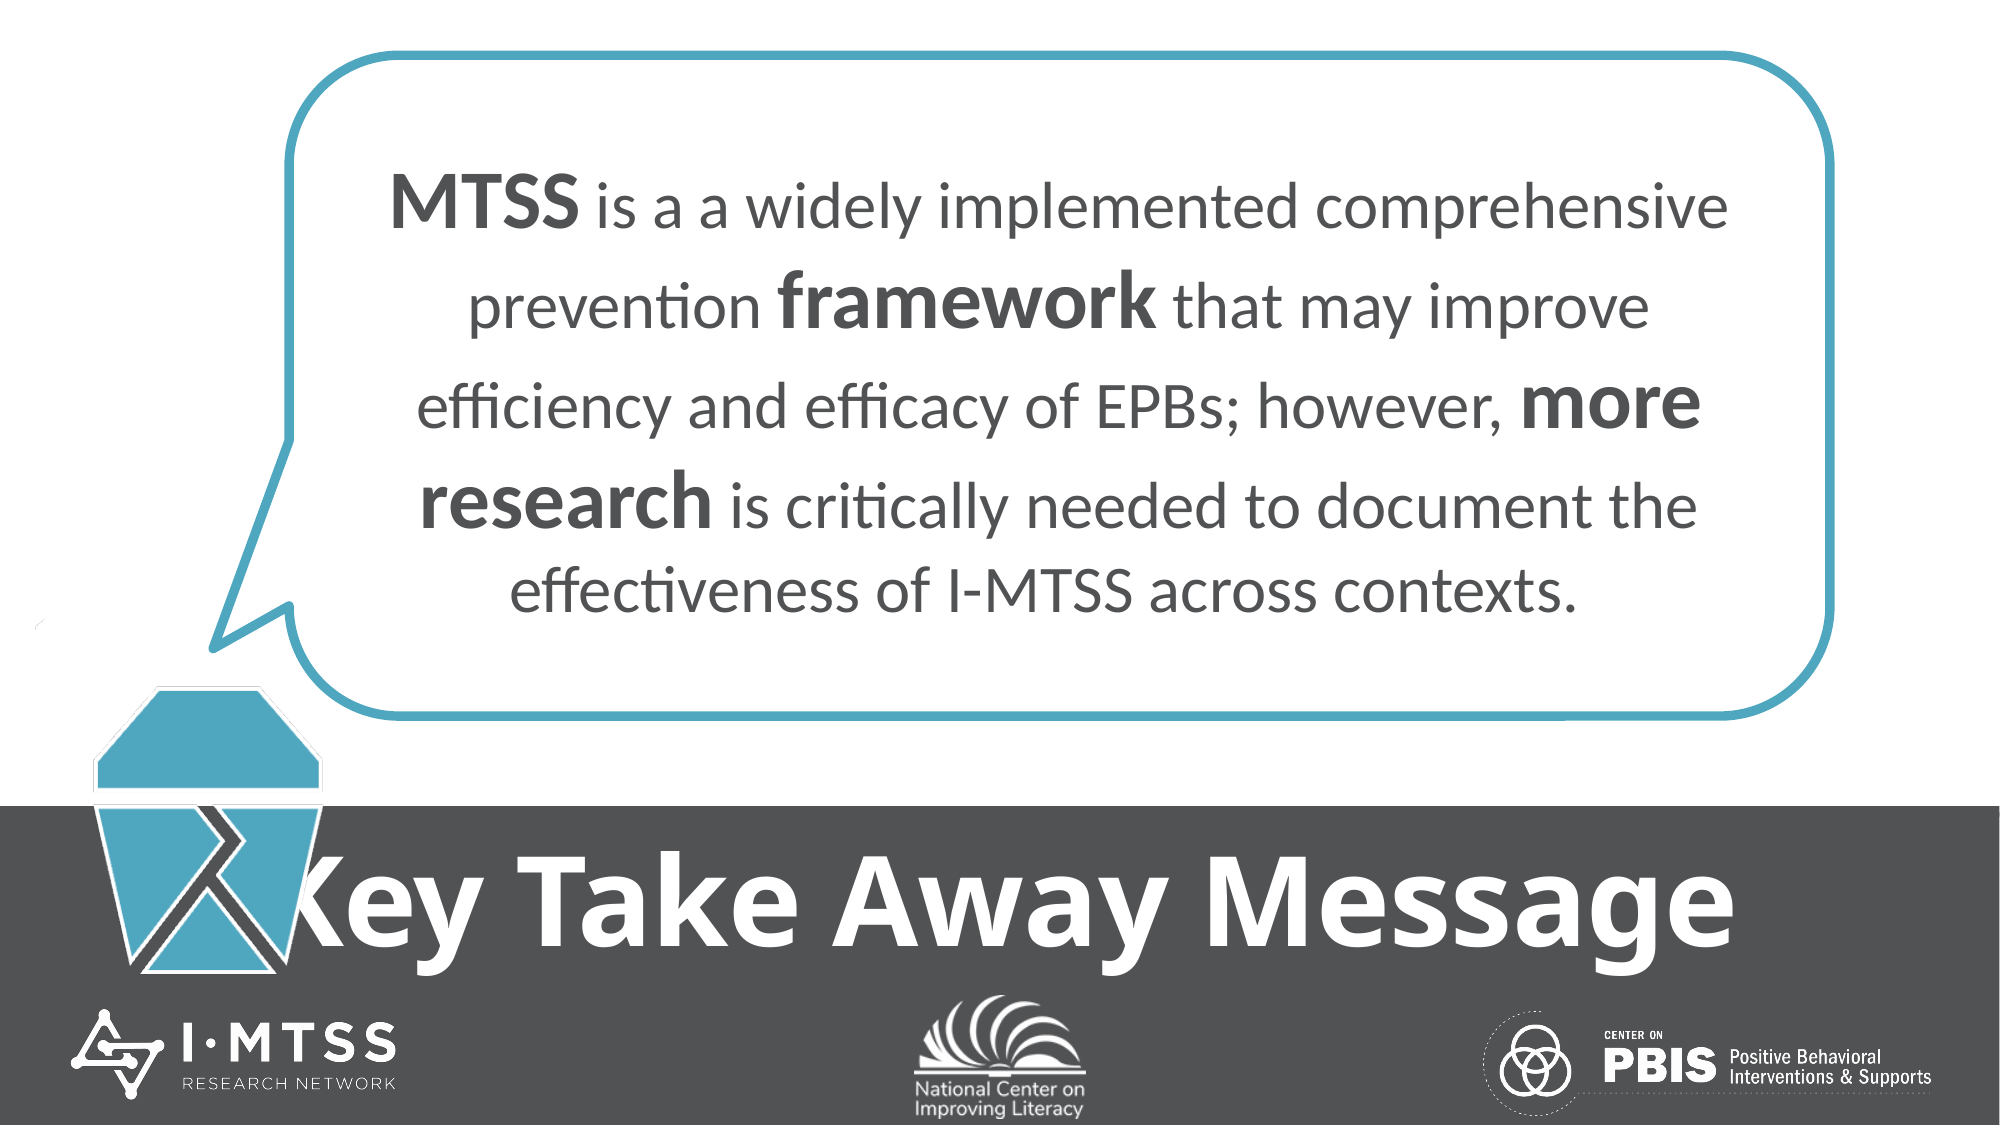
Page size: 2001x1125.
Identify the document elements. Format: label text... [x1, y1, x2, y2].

title Key Take Away Message [410, 836, 1830, 972]
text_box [0, 575, 401, 994]
picture [69, 1006, 398, 1102]
picture [1483, 1011, 1931, 1117]
text_box MTSS is a a widely implemented comprehensive prevention framework that may improve efficiency and efficacy of EPBs; however, more research is critically needed to document the effectiveness of I-MTSS across contexts. [239, 53, 1832, 718]
picture [914, 994, 1086, 1120]
